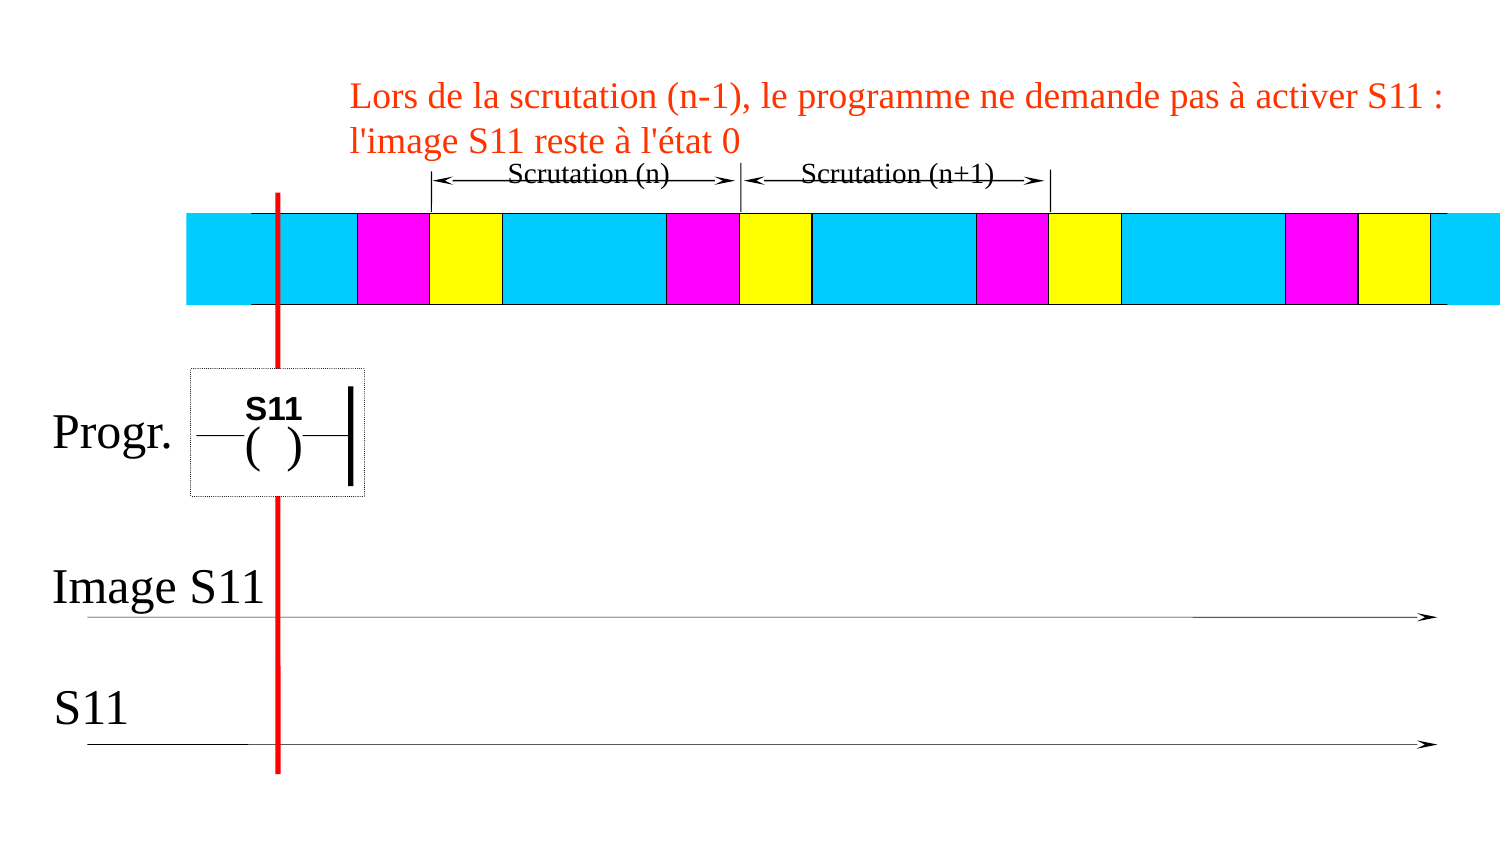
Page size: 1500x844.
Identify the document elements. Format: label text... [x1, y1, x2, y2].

text_box Lors de la scrutation (n-1), le programme ne demande pas à activer S11 : l'image S11 reste à l'état 0 [334, 64, 1500, 146]
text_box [35, 146, 1500, 745]
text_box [190, 368, 365, 497]
